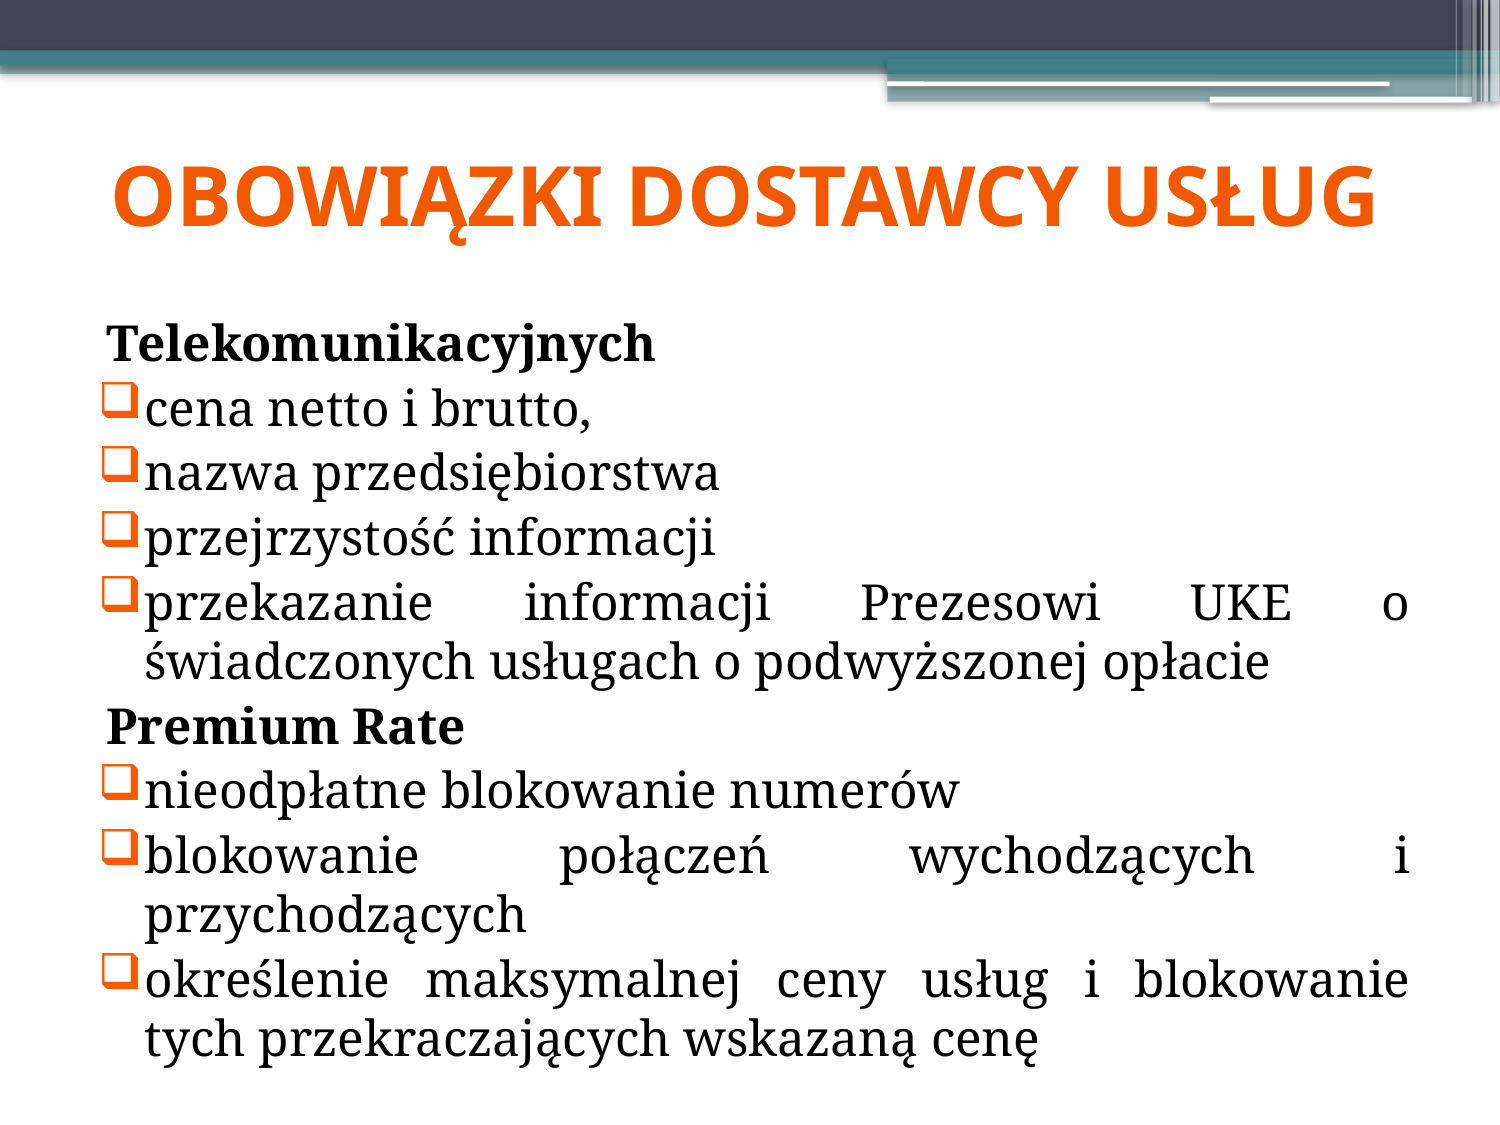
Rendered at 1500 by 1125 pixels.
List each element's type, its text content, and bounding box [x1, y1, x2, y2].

list Telekomunikacyjnych cena netto i brutto, nazwa przedsiębiorstwa przejrzystość informacji przekazanie informacji Prezesowi UKE o świadczonych usługach o podwyższonej opłacie Premium Rate nieodpłatne blokowanie numerów blokowanie połączeń wychodzących i przychodzących określenie maksymalnej ceny usług i blokowanie tych przekraczających wskazaną cenę [75, 304, 1425, 1079]
title Obowiązki dostawcy usług [70, 105, 1421, 281]
